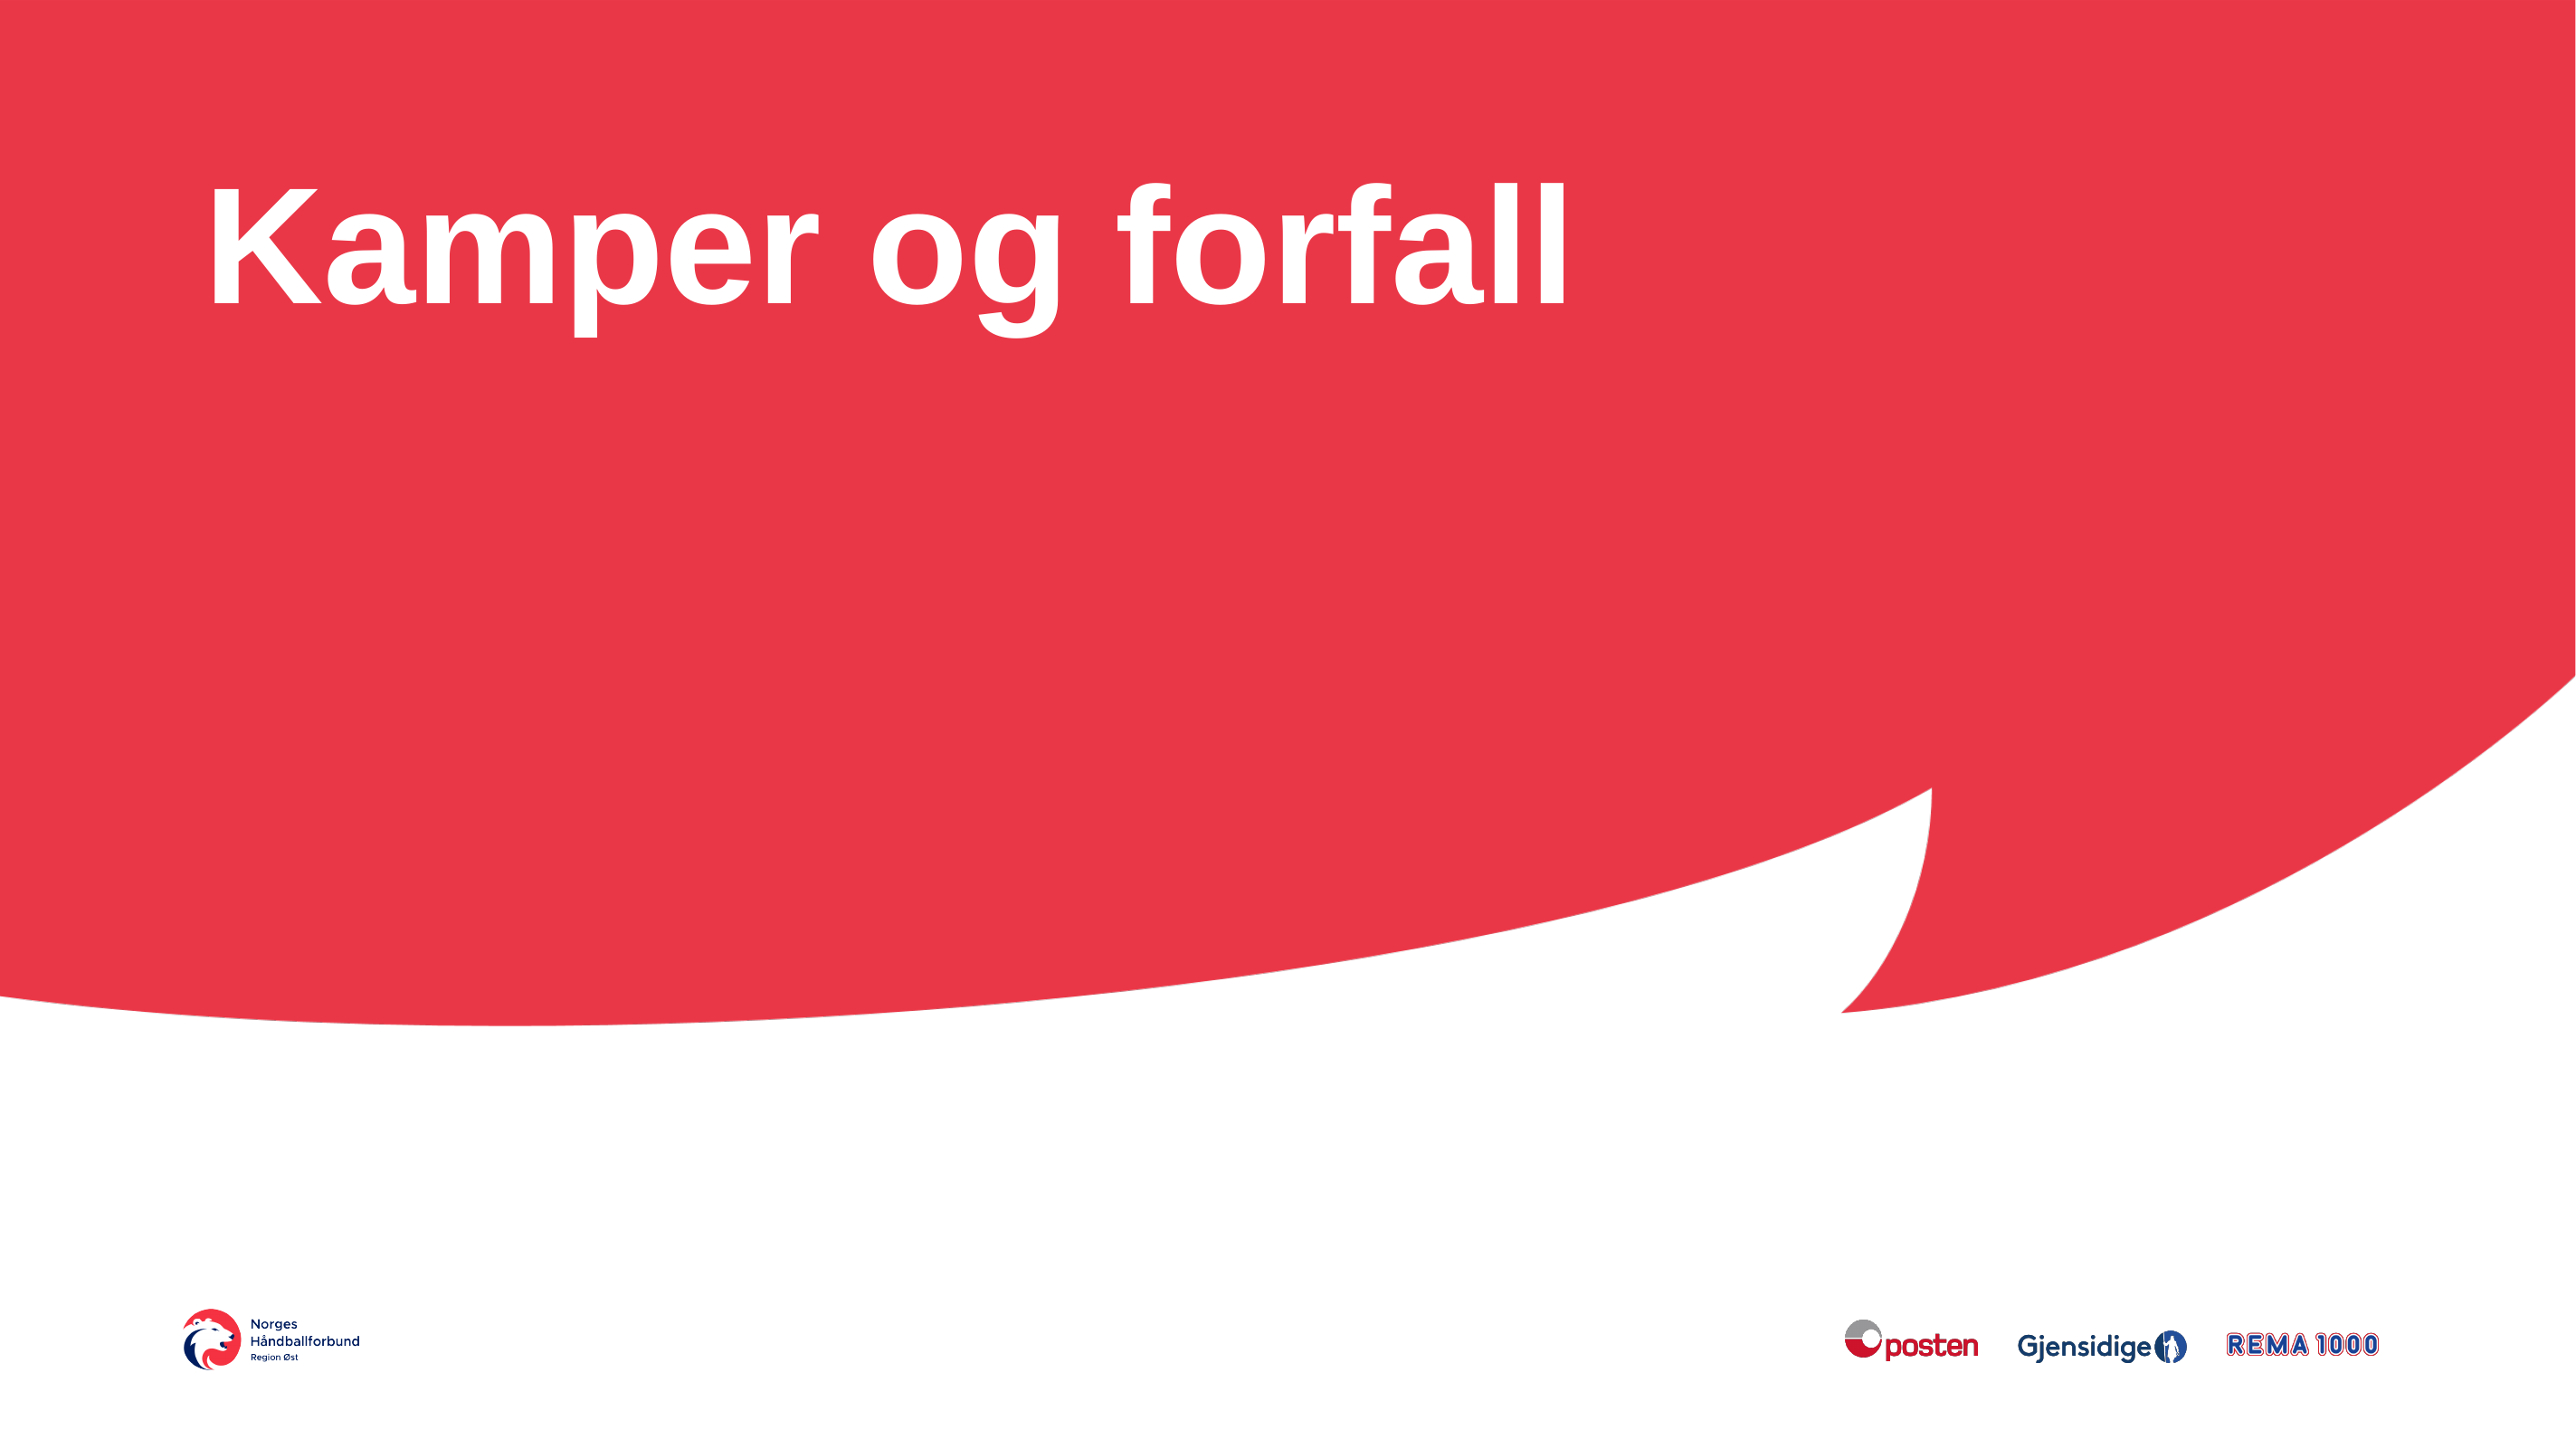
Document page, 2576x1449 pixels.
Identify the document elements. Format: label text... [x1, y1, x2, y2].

picture [0, 0, 2576, 1026]
picture [181, 1309, 359, 1370]
picture [1845, 1320, 2379, 1363]
title Kamper og forfall [204, 159, 2379, 569]
